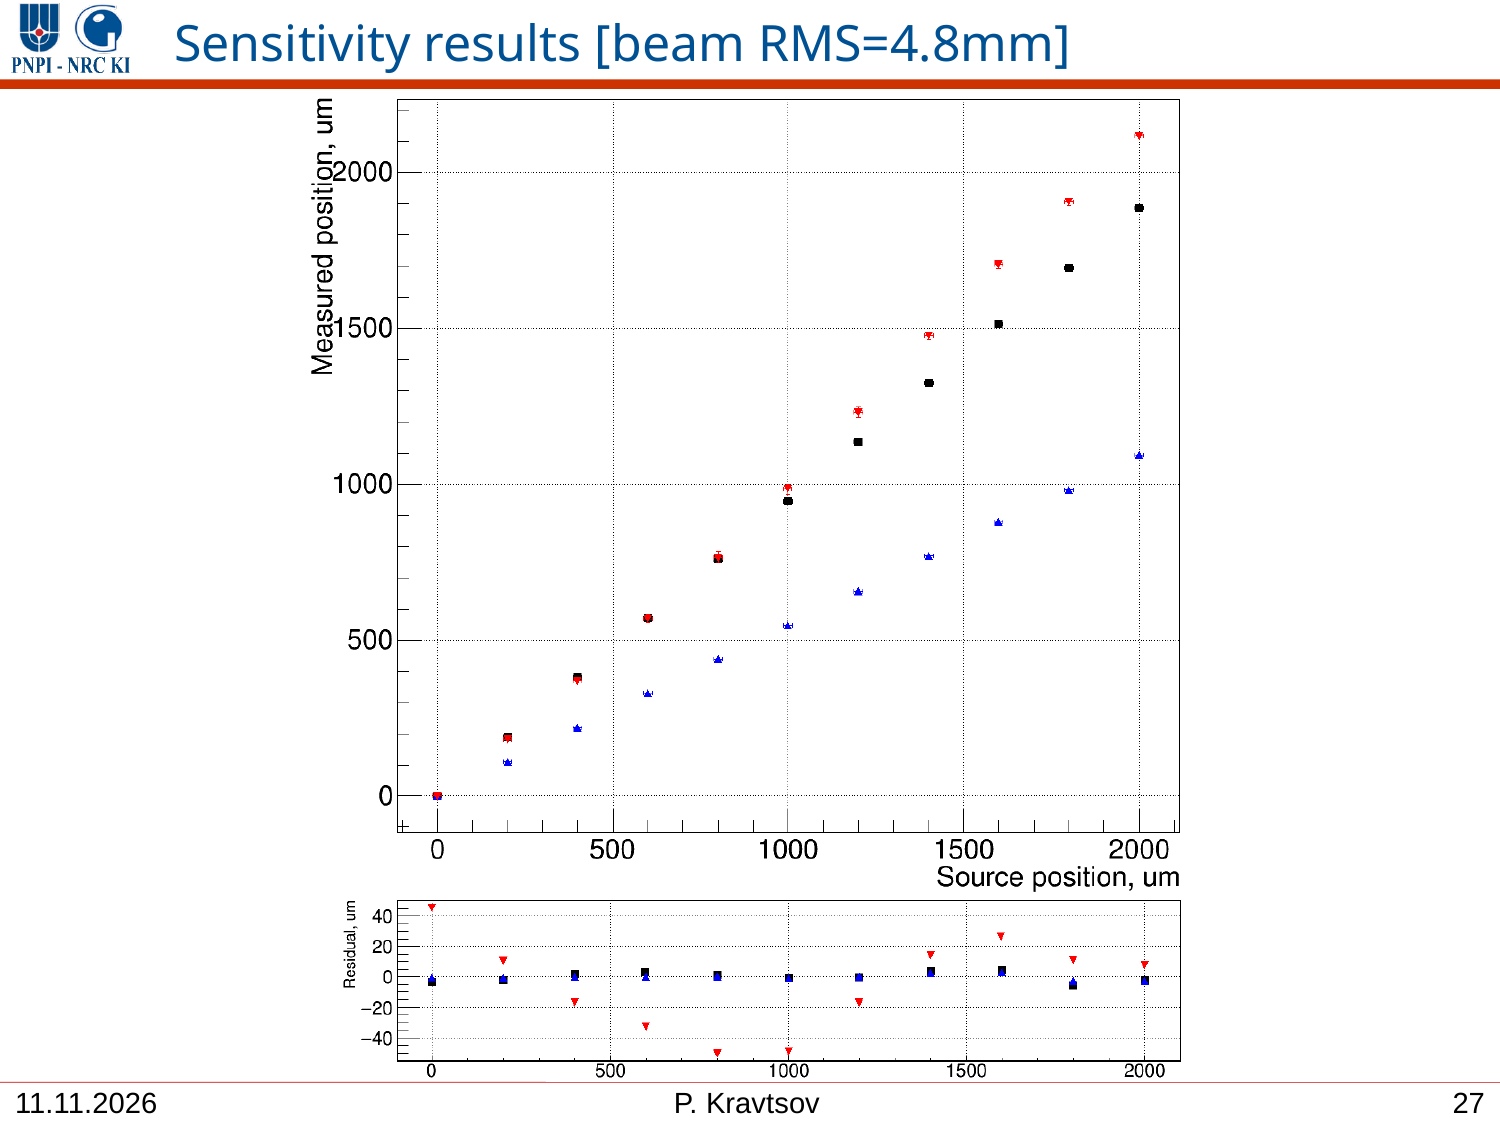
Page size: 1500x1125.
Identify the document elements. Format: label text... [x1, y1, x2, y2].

footer P. Kravtsov [466, 1086, 1028, 1125]
picture [309, 94, 1185, 1080]
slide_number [0, 1082, 272, 1125]
title Sensitivity results [beam RMS=4.8mm] [159, 1, 1494, 82]
slide_number 27 [1149, 1076, 1500, 1125]
picture [11, 3, 130, 73]
